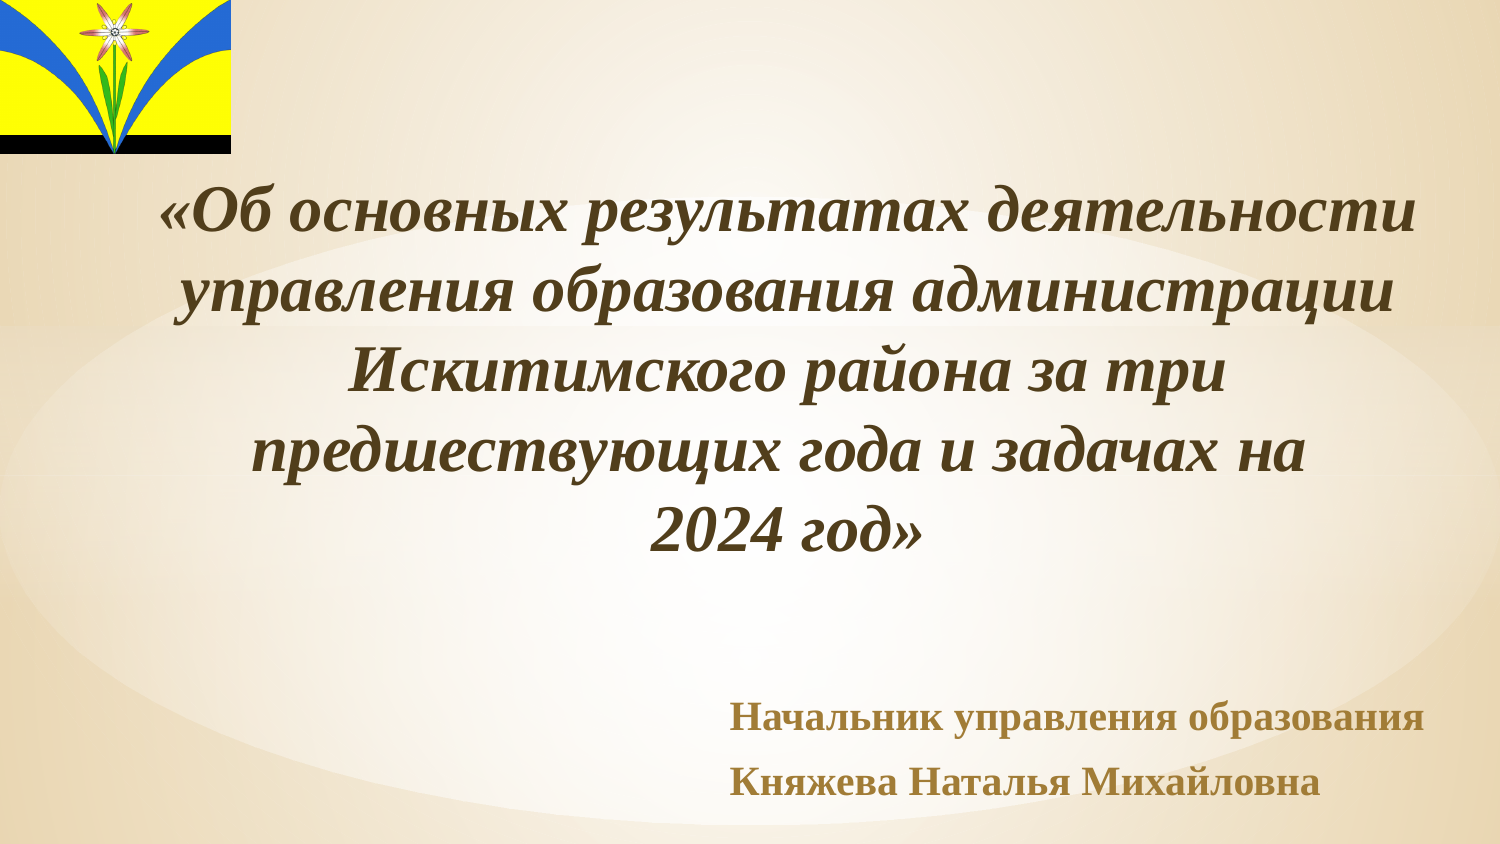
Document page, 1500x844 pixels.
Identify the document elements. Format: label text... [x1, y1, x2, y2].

subtitle Начальник управления образования Княжева Наталья Михайловна [714, 681, 1495, 801]
title «Об основных результатах деятельности управления образования администрации Искитимского района за три предшествующих года и задачах на 2024 год» [100, 156, 1447, 588]
picture [0, 0, 231, 154]
